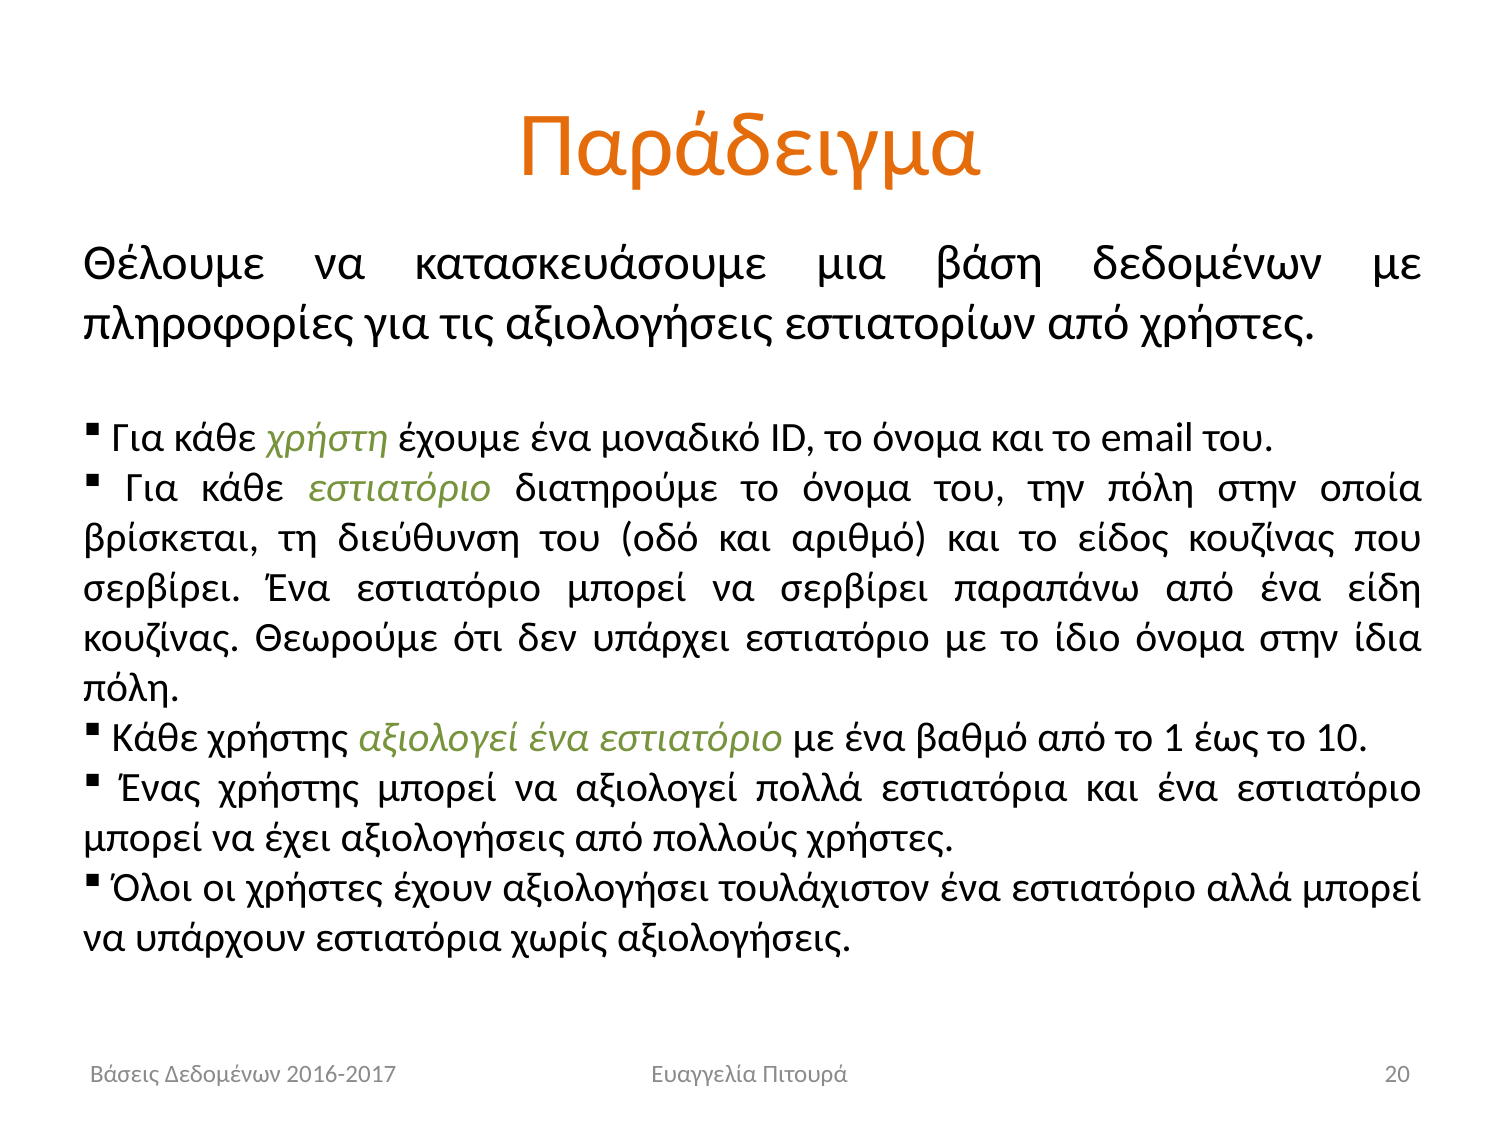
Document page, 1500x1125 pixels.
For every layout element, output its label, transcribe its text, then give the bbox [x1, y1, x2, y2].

title Παράδειγμα [75, 45, 1425, 233]
text_box Θέλουμε να κατασκευάσουμε μια βάση δεδομένων με πληροφορίες για τις αξιολογήσεις εστιατορίων από χρήστες. Για κάθε χρήστη έχουμε ένα μοναδικό ID, το όνομα και το email του. Για κάθε εστιατόριο διατηρούμε το όνομα του, την πόλη στην οποία βρίσκεται, τη διεύθυνση του (οδό και αριθμό) και το είδος κουζίνας που σερβίρει. Ένα εστιατόριο μπορεί να σερβίρει παραπάνω από ένα είδη κουζίνας. Θεωρούμε ότι δεν υπάρχει εστιατόριο με το ίδιο όνομα στην ίδια πόλη. Κάθε χρήστης αξιολογεί ένα εστιατόριο με ένα βαθμό από το 1 έως το 10. Ένας χρήστης μπορεί να αξιολογεί πολλά εστιατόρια και ένα εστιατόριο μπορεί να έχει αξιολογήσεις από πολλούς χρήστες. Όλοι οι χρήστες έχουν αξιολογήσει τουλάχιστον ένα εστιατόριο αλλά μπορεί να υπάρχουν εστιατόρια χωρίς αξιολογήσεις. [68, 222, 1438, 968]
slide_number 20 [1074, 1042, 1425, 1103]
slide_number Βάσεις Δεδομένων 2016-2017 [75, 1042, 425, 1103]
footer Ευαγγελία Πιτουρά [512, 1042, 988, 1103]
